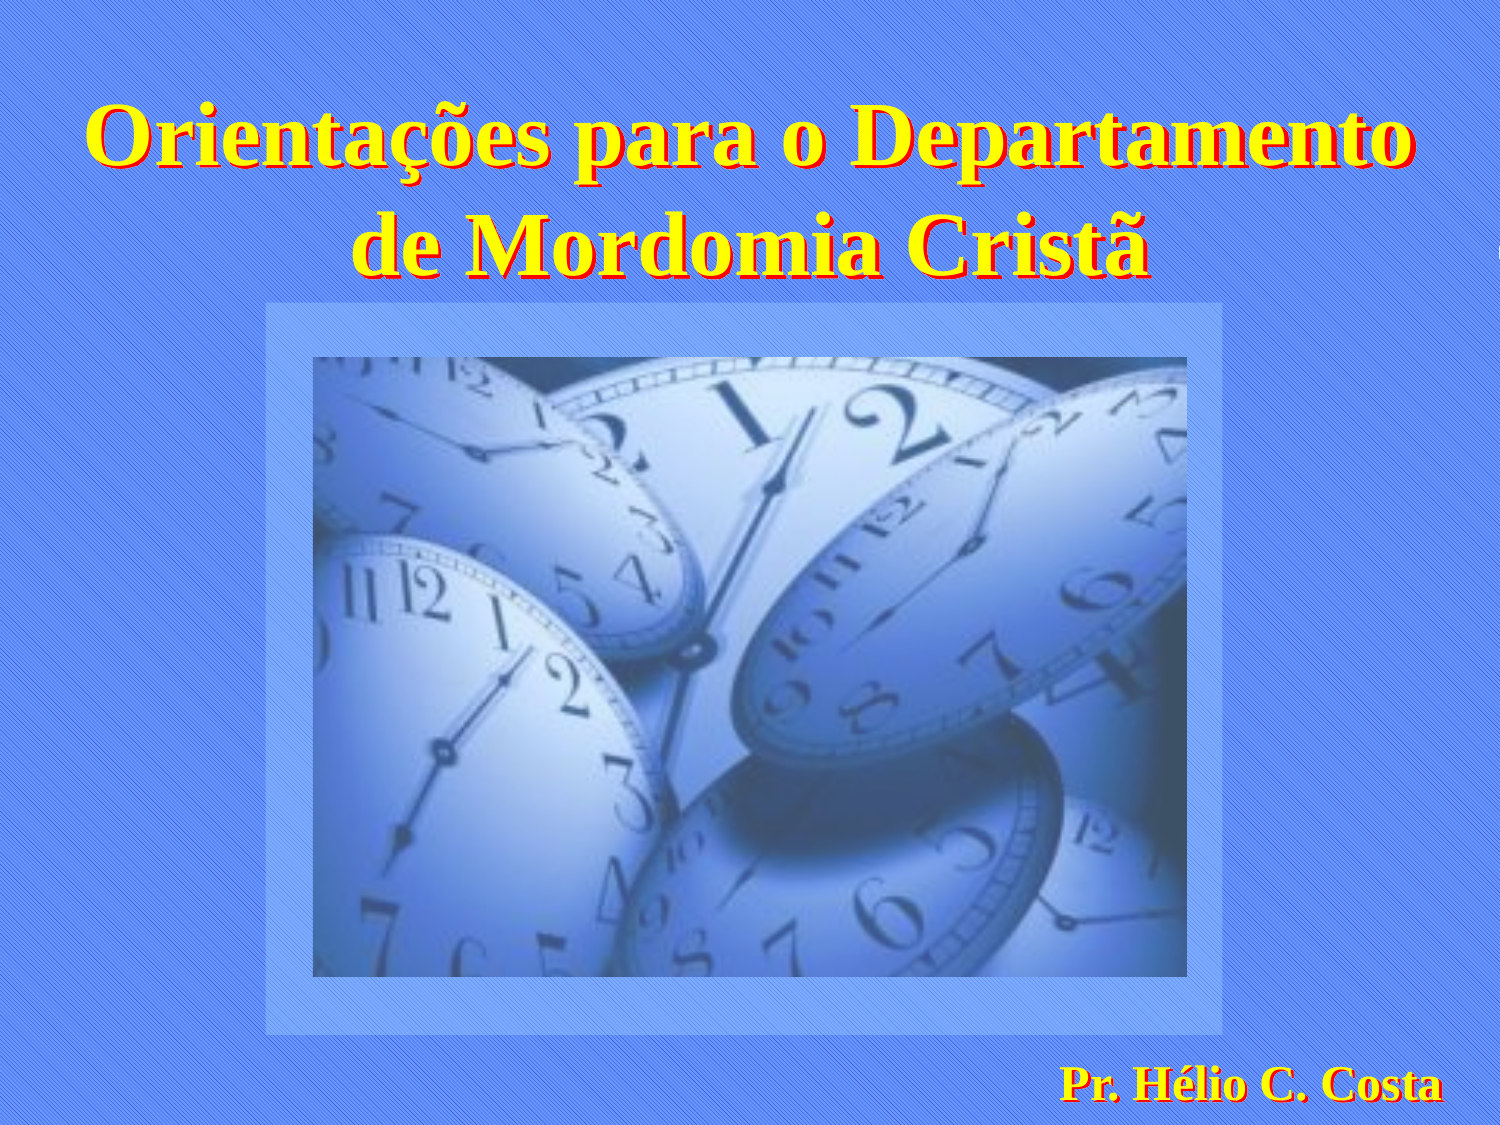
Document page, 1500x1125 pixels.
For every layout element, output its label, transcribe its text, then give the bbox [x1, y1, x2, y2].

picture [312, 357, 1187, 977]
text_box [265, 302, 1223, 1035]
text_box Pr. Hélio C. Costa [1045, 1042, 1495, 1118]
text_box Orientações para o Departamento de Mordomia Cristã [23, 66, 1477, 301]
